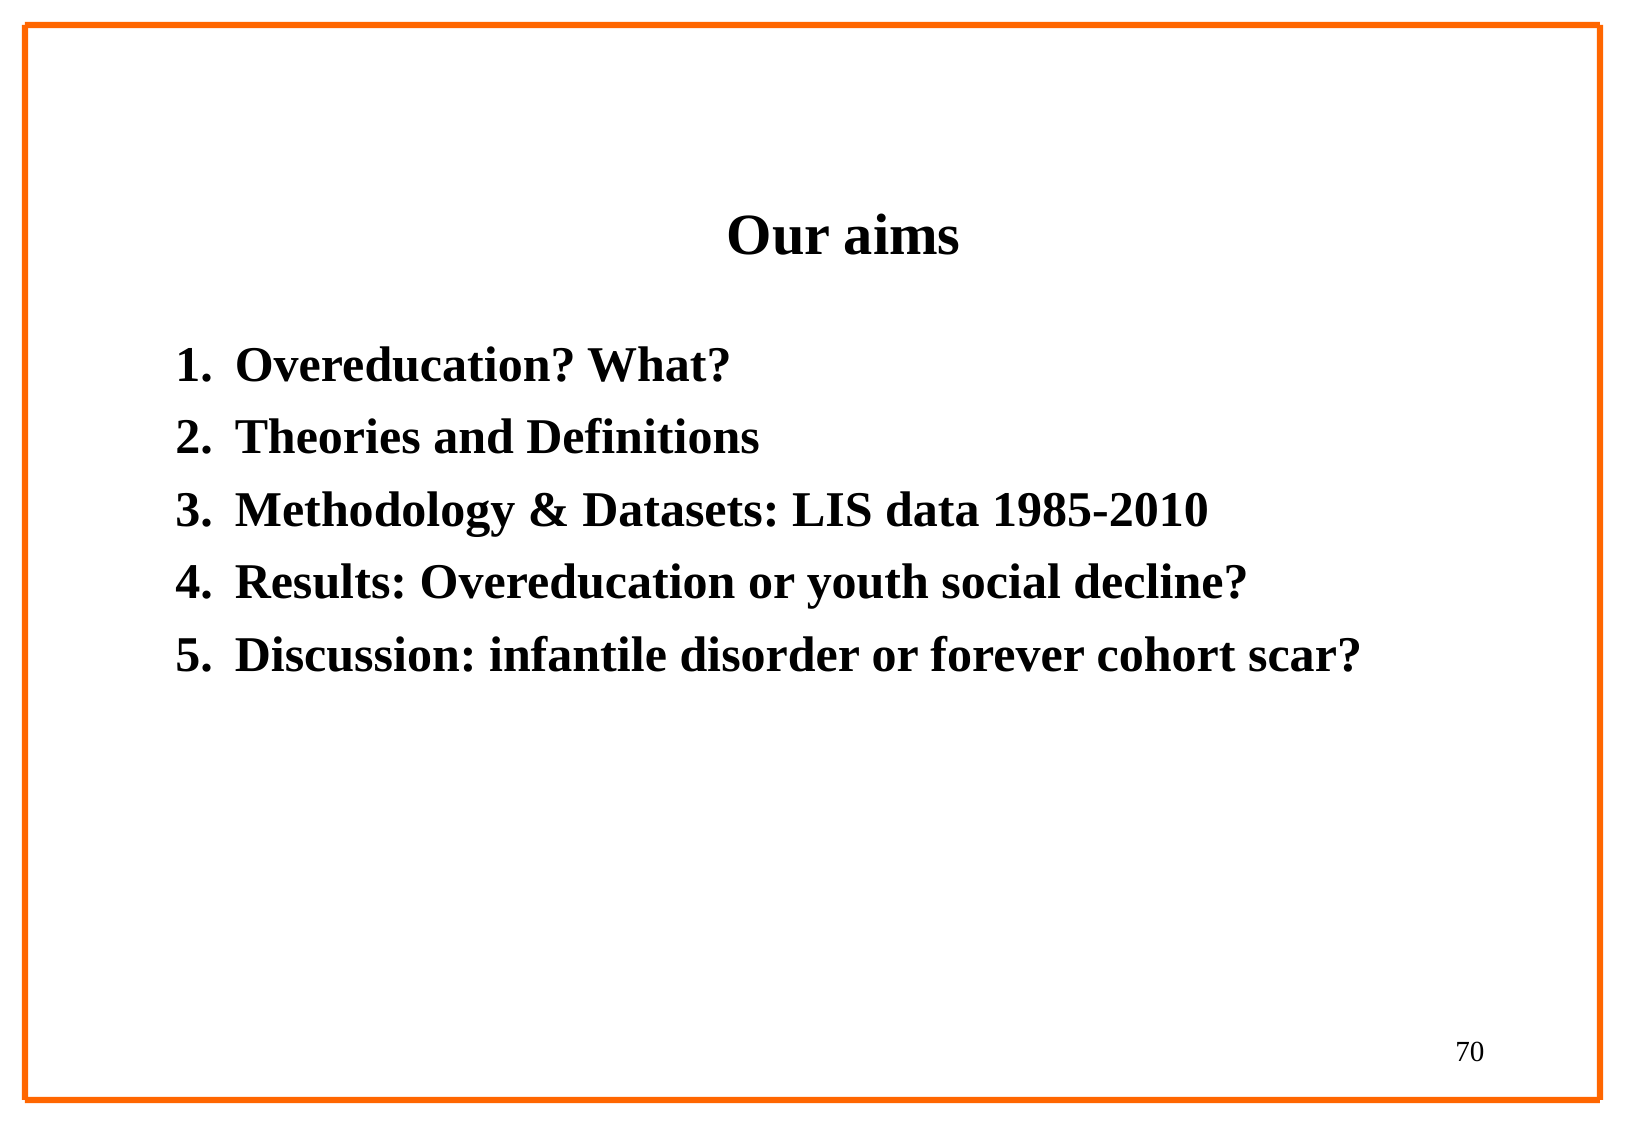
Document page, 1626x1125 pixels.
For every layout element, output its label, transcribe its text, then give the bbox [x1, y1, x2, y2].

text_box Our aims Overeducation? What? Theories and Definitions Methodology & Datasets: LIS data 1985-2010 Results: Overeducation or youth social decline? Discussion: infantile disorder or forever cohort scar? [162, 158, 1525, 971]
slide_number 70 [1162, 1025, 1500, 1100]
